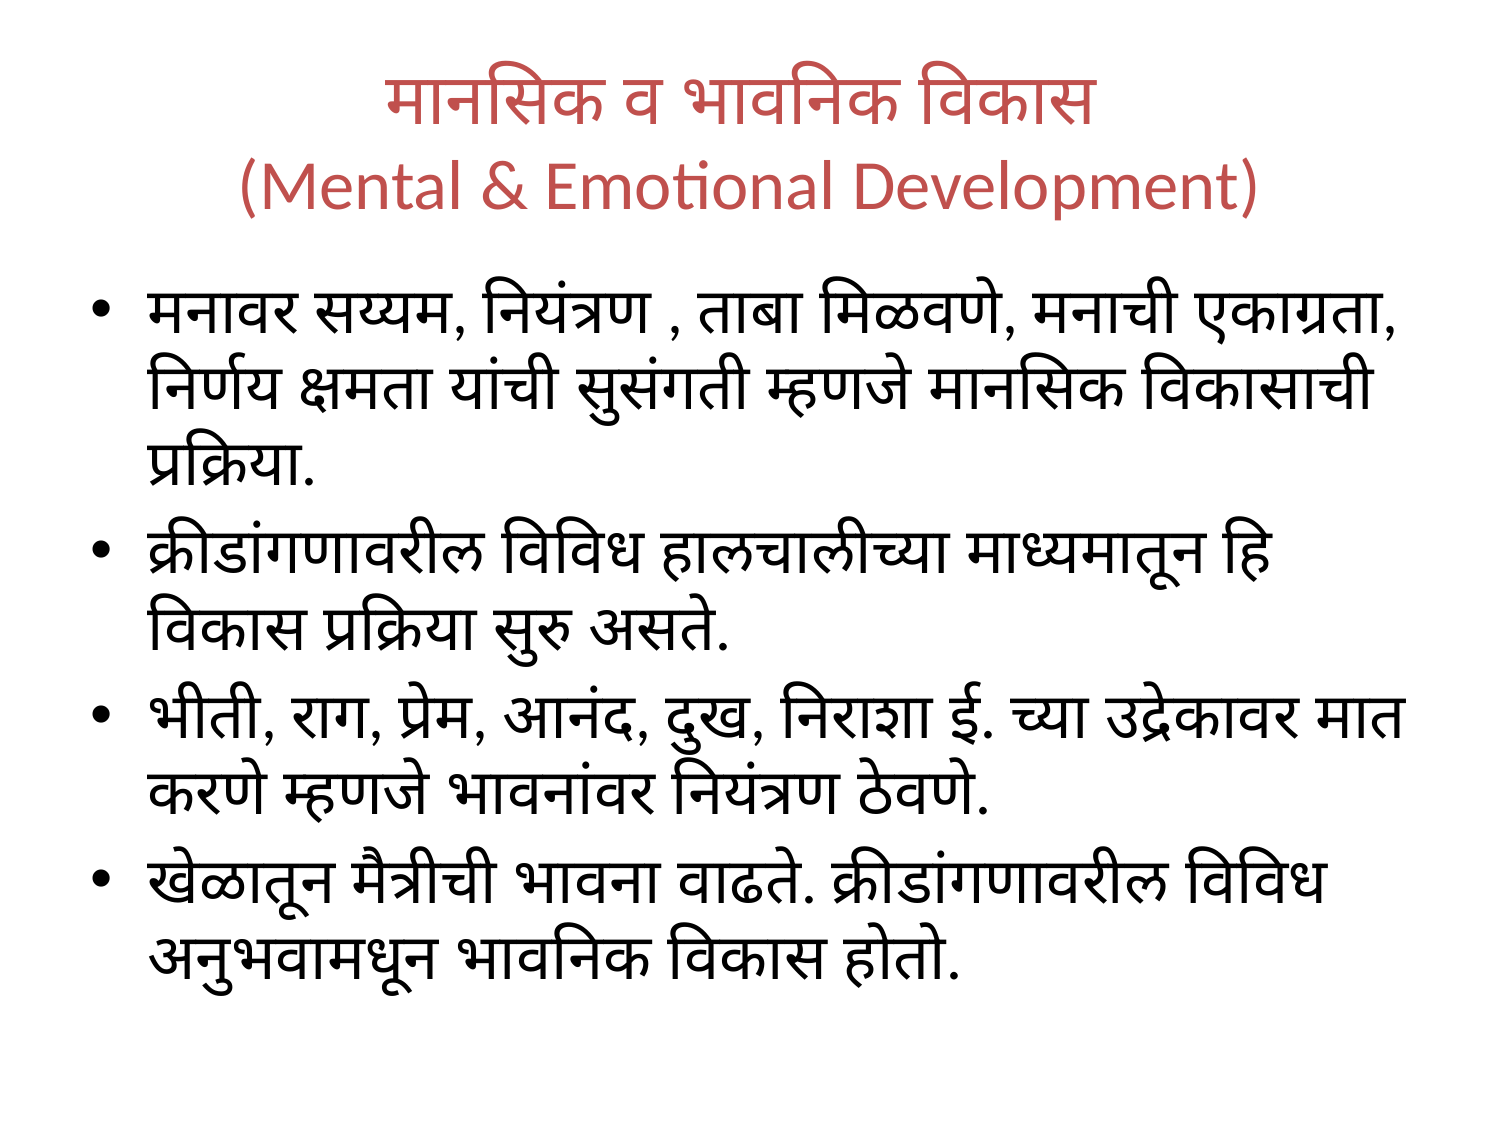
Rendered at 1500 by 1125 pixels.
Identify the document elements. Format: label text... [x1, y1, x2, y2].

list मनावर सय्यम, नियंत्रण , ताबा मिळवणे, मनाची एकाग्रता, निर्णय क्षमता यांची सुसंगती म्हणजे मानसिक विकासाची प्रक्रिया. क्रीडांगणावरील विविध हालचालीच्या माध्यमातून हि विकास प्रक्रिया सुरु असते. भीती, राग, प्रेम, आनंद, दुख, निराशा ई. च्या उद्रेकावर मात करणे म्हणजे भावनांवर नियंत्रण ठेवणे. खेळातून मैत्रीची भावना वाढते. क्रीडांगणावरील विविध अनुभवामधून भावनिक विकास होतो. [75, 262, 1425, 1005]
title मानसिक व भावनिक विकास (Mental & Emotional Development) [75, 45, 1425, 233]
